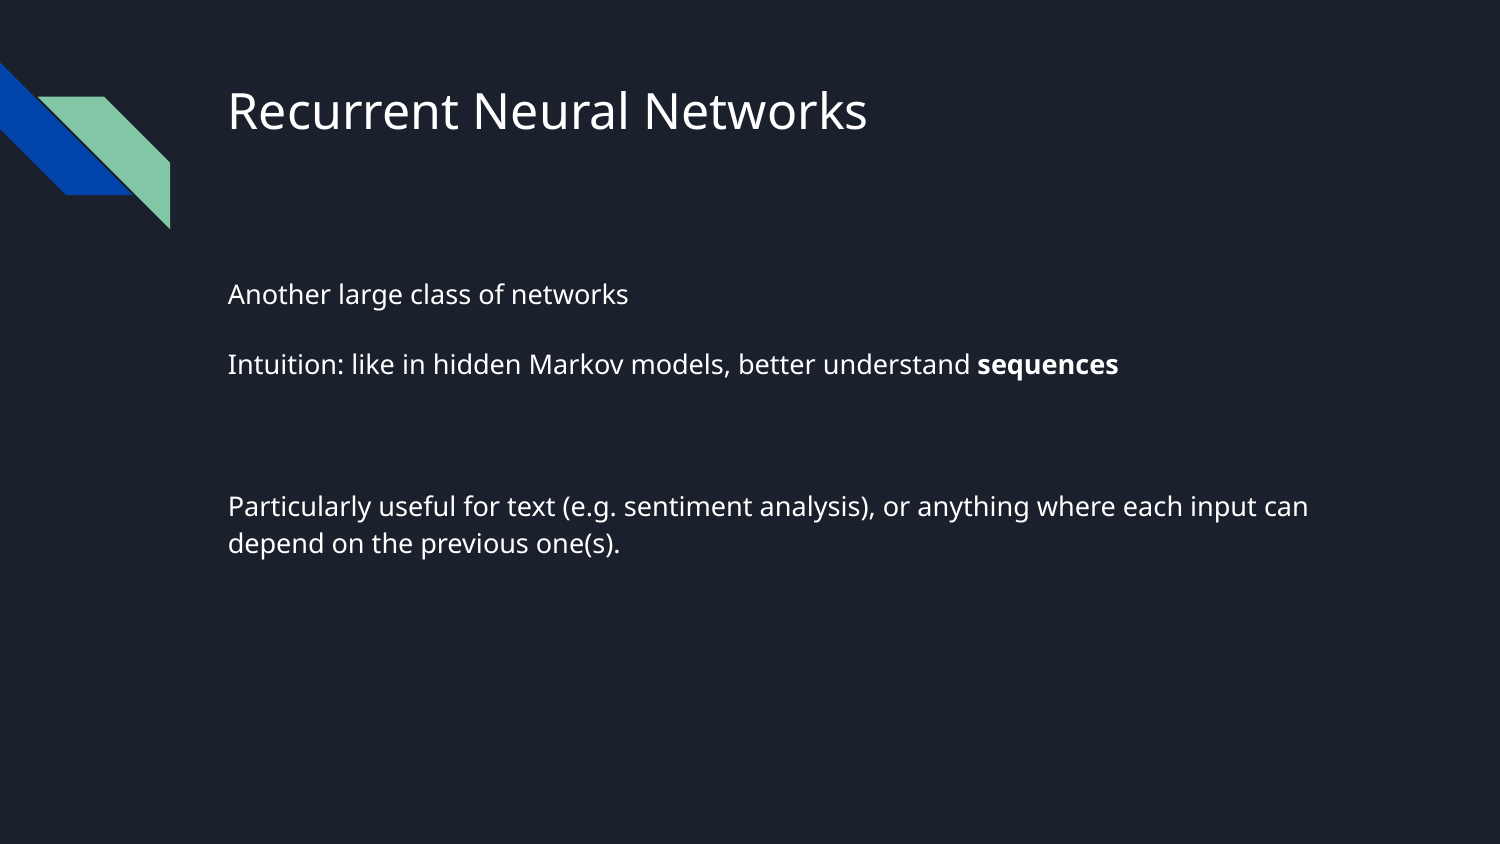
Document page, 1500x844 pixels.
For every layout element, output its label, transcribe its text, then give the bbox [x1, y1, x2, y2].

title Recurrent Neural Networks [212, 64, 1368, 215]
list Another large class of networks Intuition: like in hidden Markov models, better understand sequences Particularly useful for text (e.g. sentiment analysis), or anything where each input can depend on the previous one(s). [212, 257, 1368, 735]
